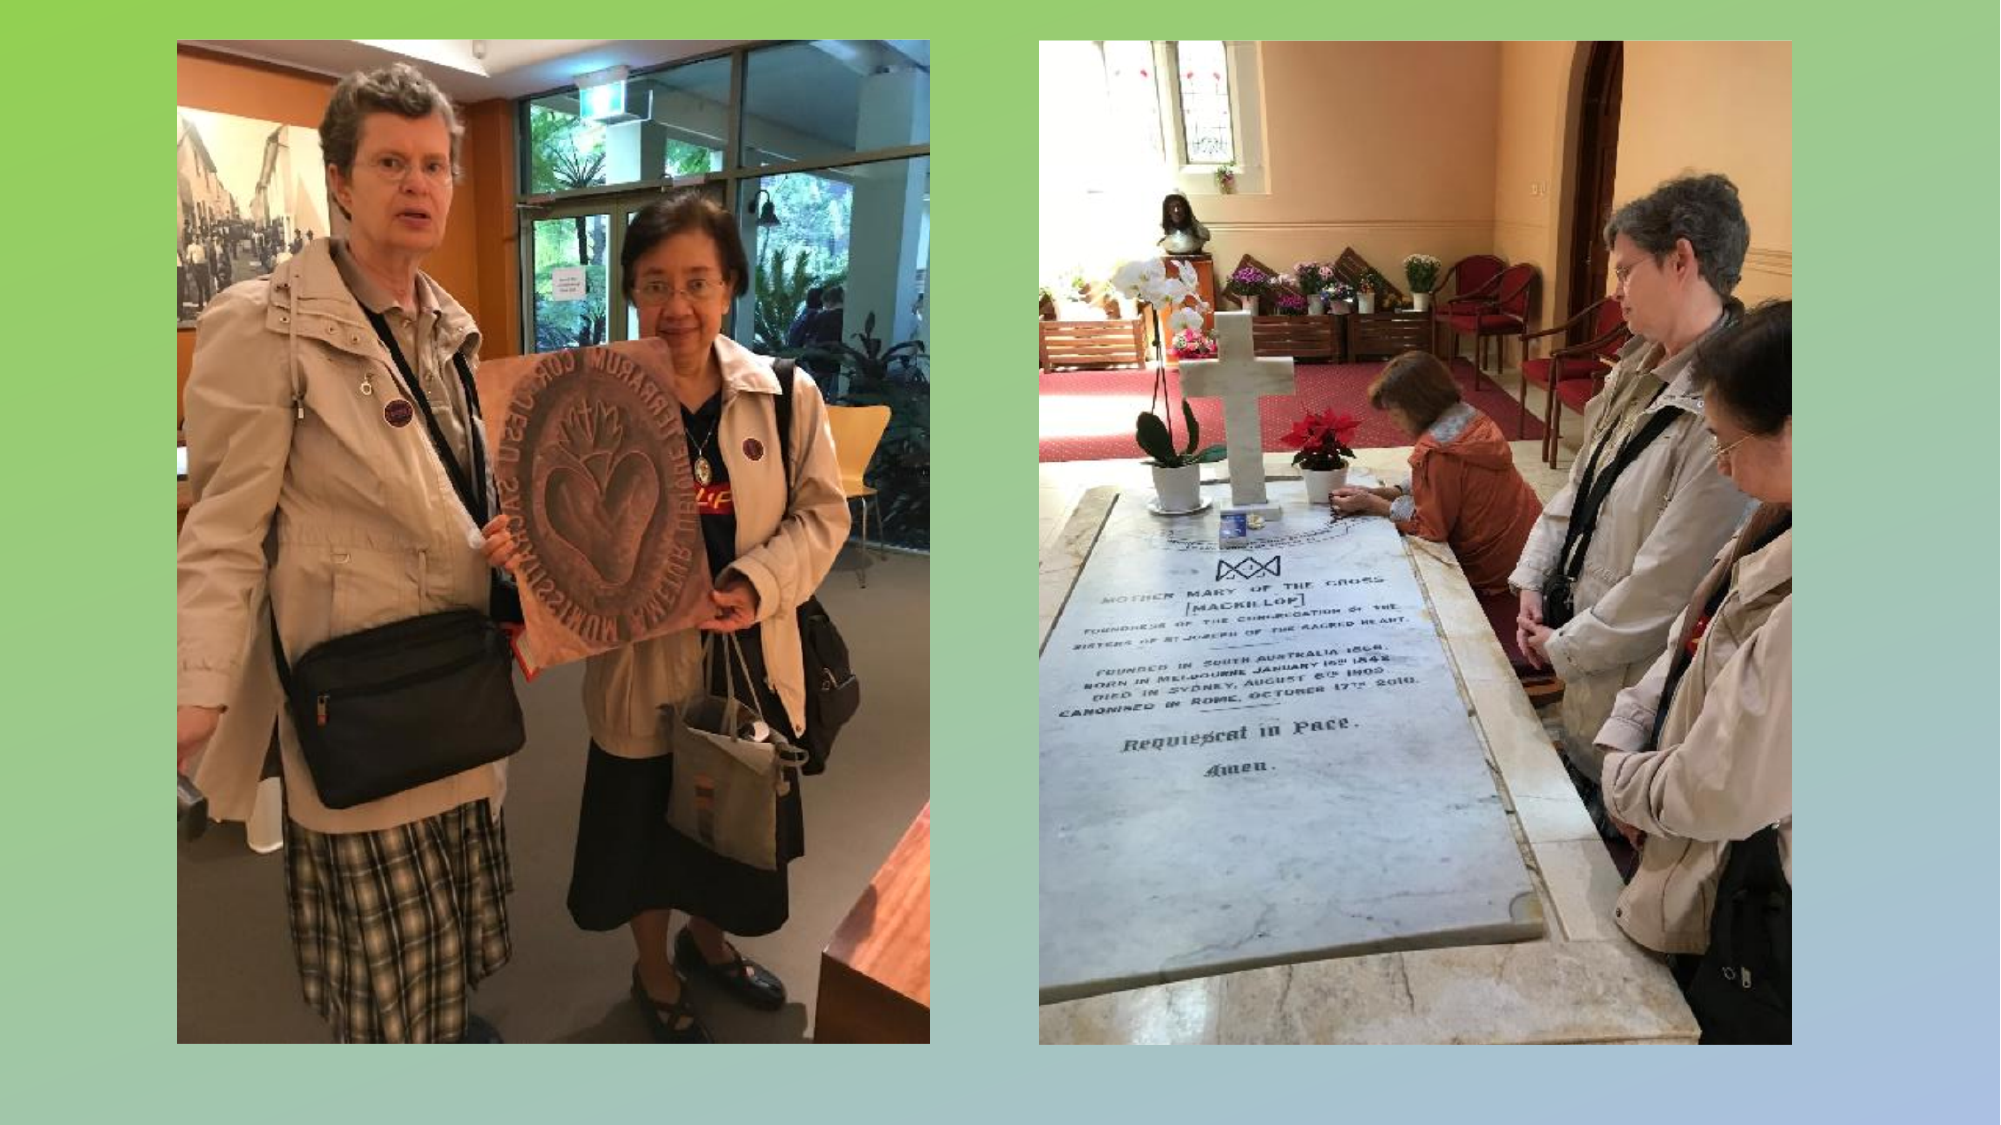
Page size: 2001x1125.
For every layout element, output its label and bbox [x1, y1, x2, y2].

picture [50, 41, 1917, 1044]
